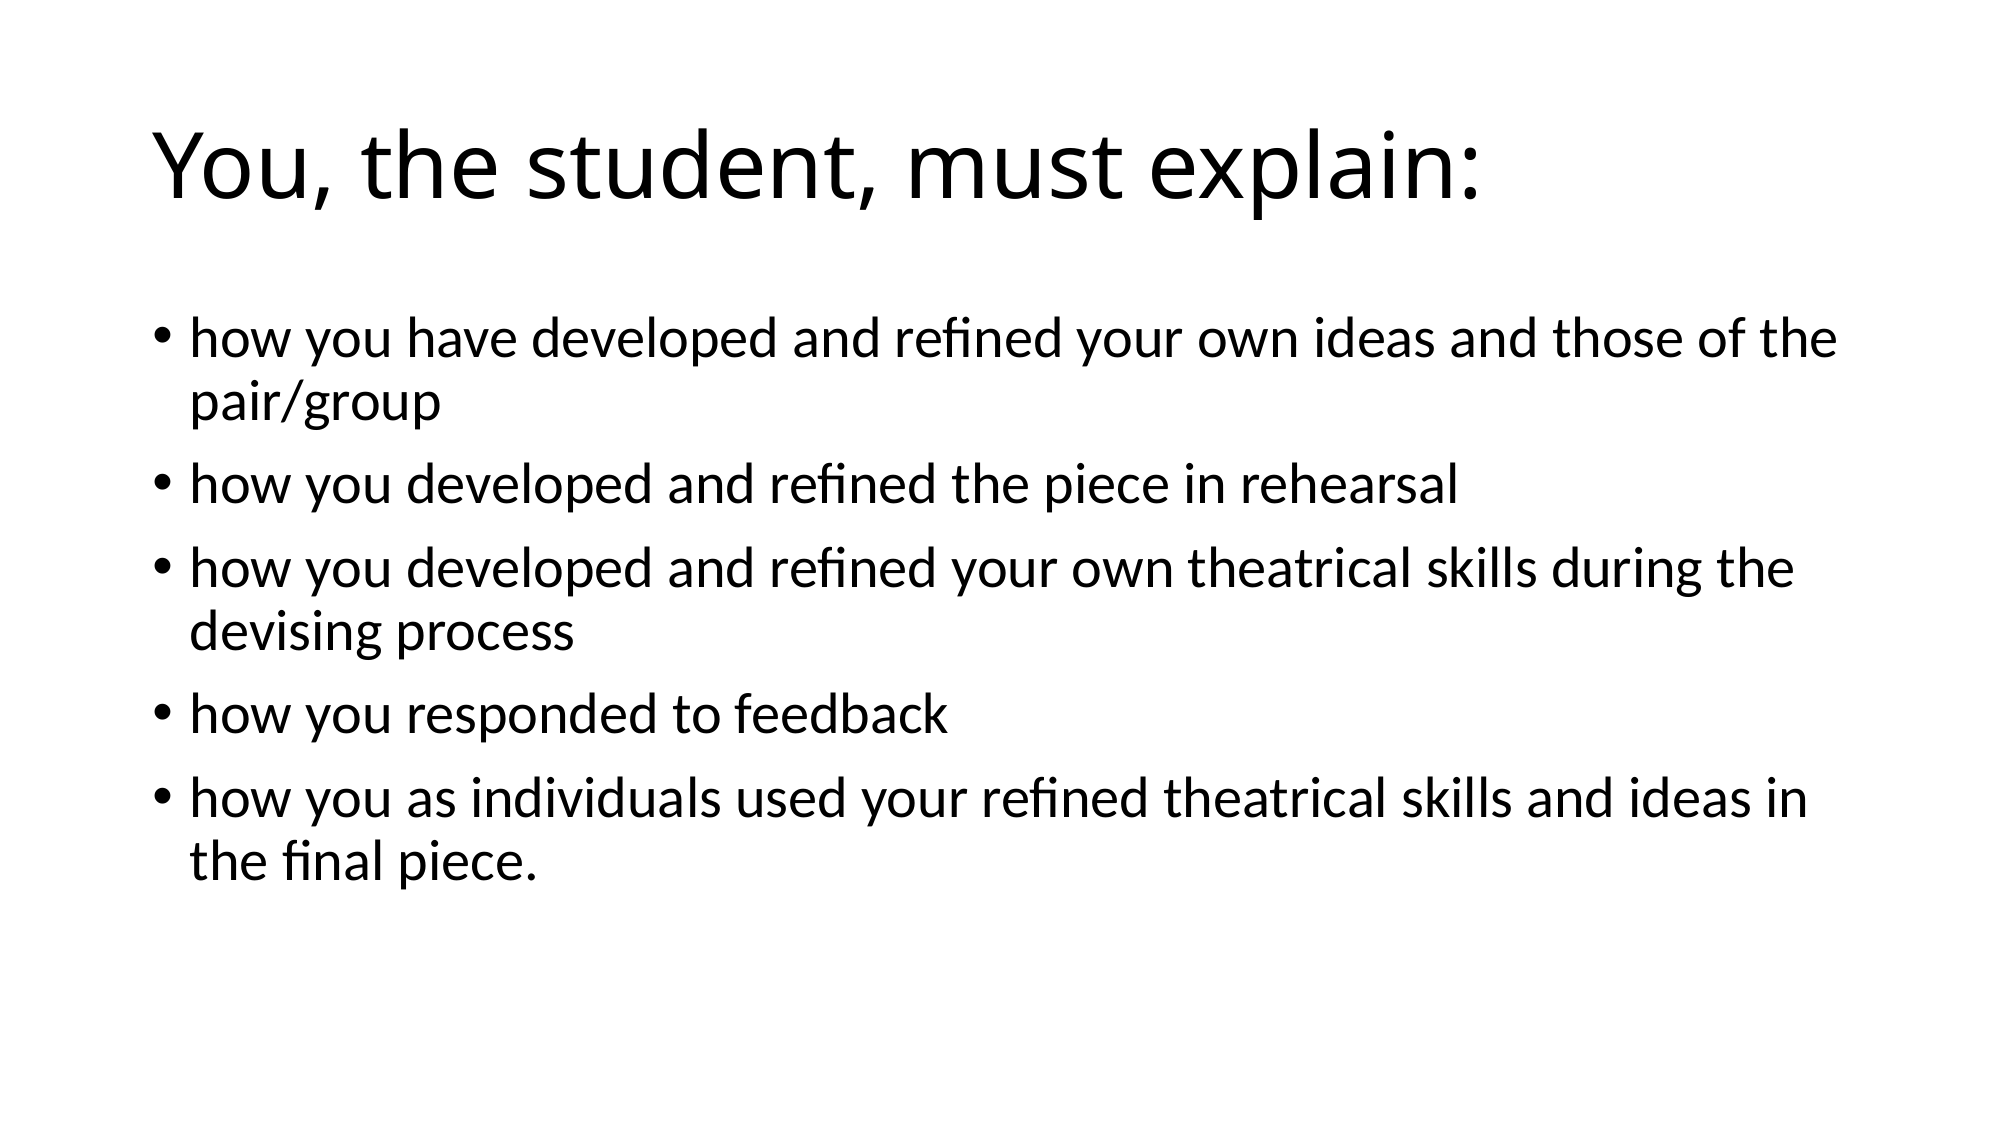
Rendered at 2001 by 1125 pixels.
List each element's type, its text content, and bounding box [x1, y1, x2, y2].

title You, the student, must explain: [137, 59, 1863, 278]
list how you have developed and refined your own ideas and those of the pair/group how you developed and refined the piece in rehearsal how you developed and refined your own theatrical skills during the devising process how you responded to feedback how you as individuals used your refined theatrical skills and ideas in the final piece. [137, 299, 1863, 1014]
